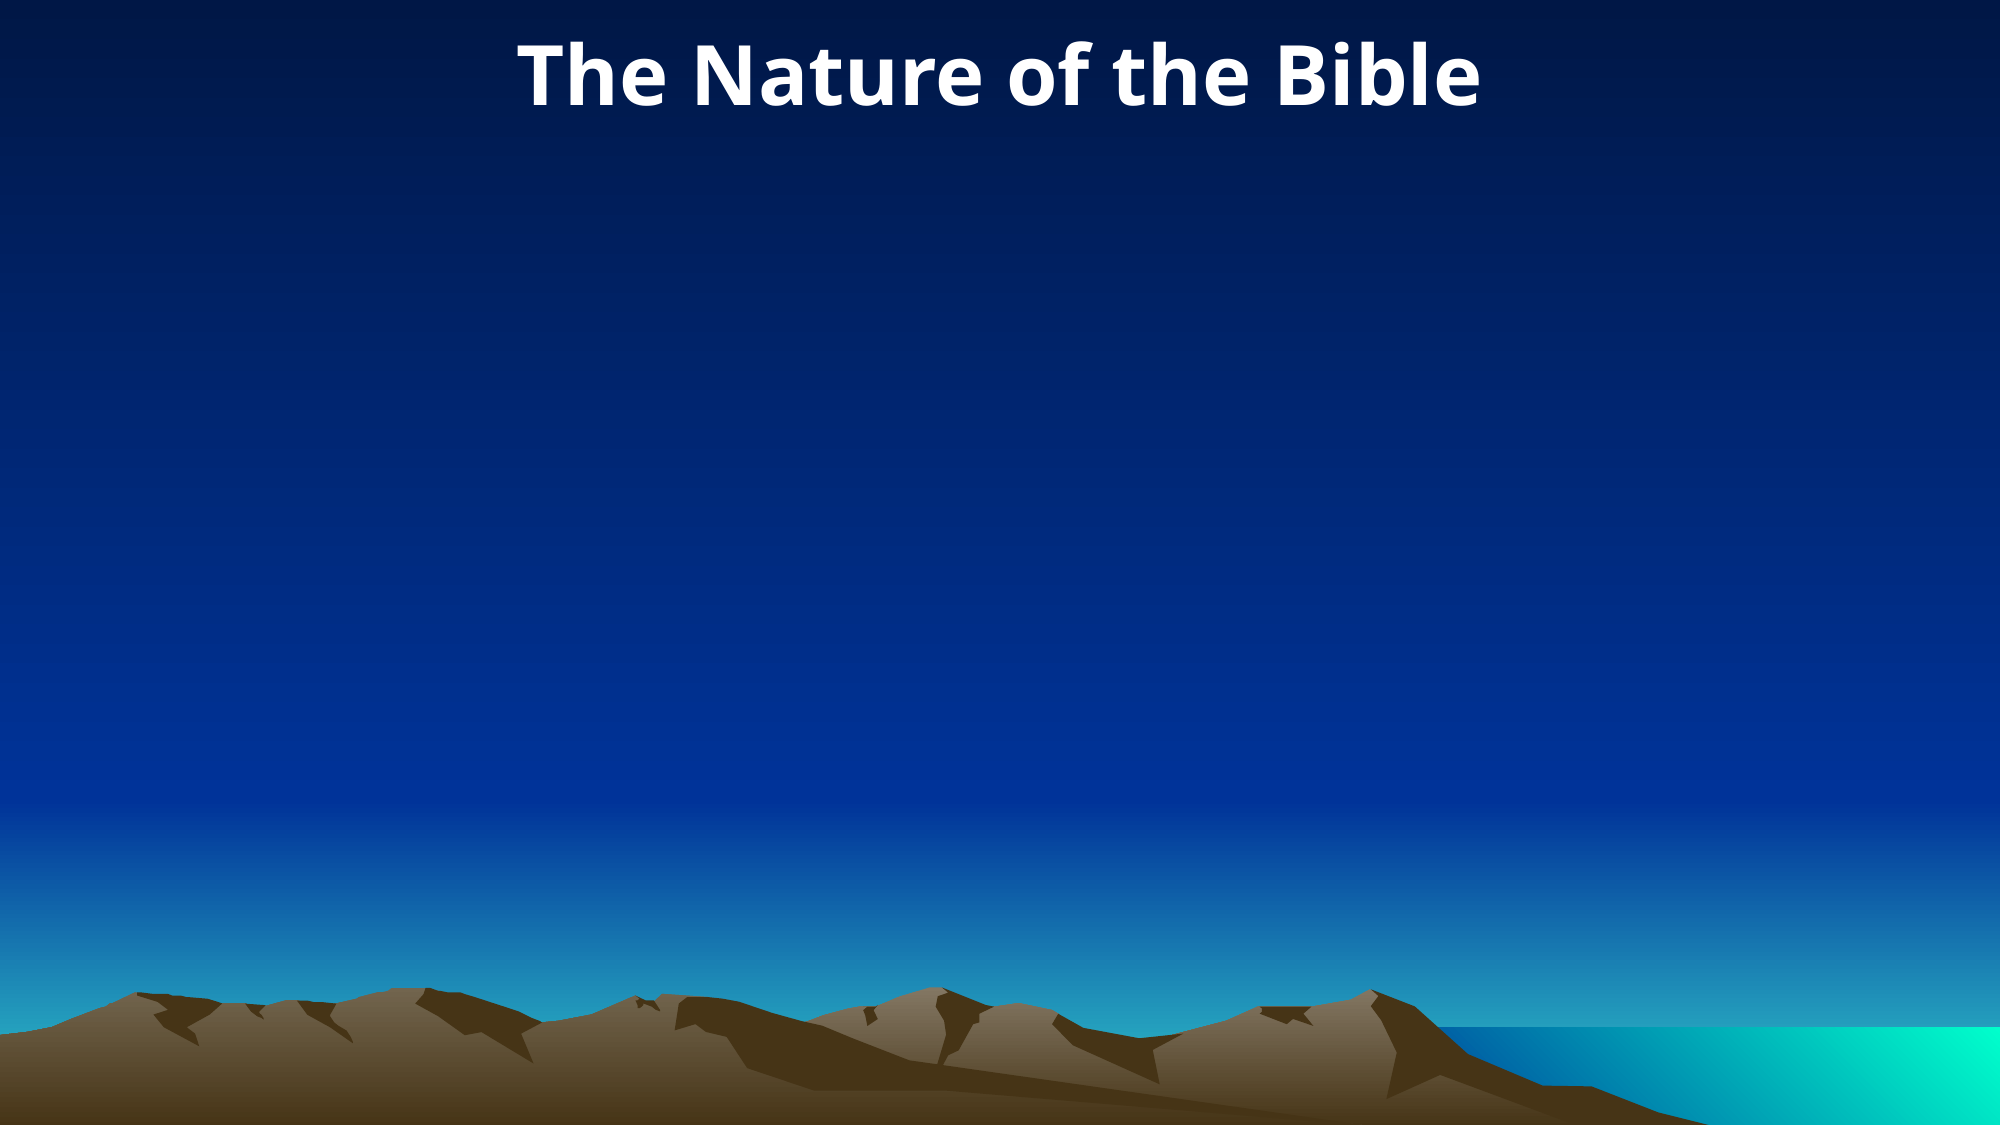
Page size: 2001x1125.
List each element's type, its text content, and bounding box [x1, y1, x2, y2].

text_box The Nature of the Bible [0, 0, 2000, 345]
